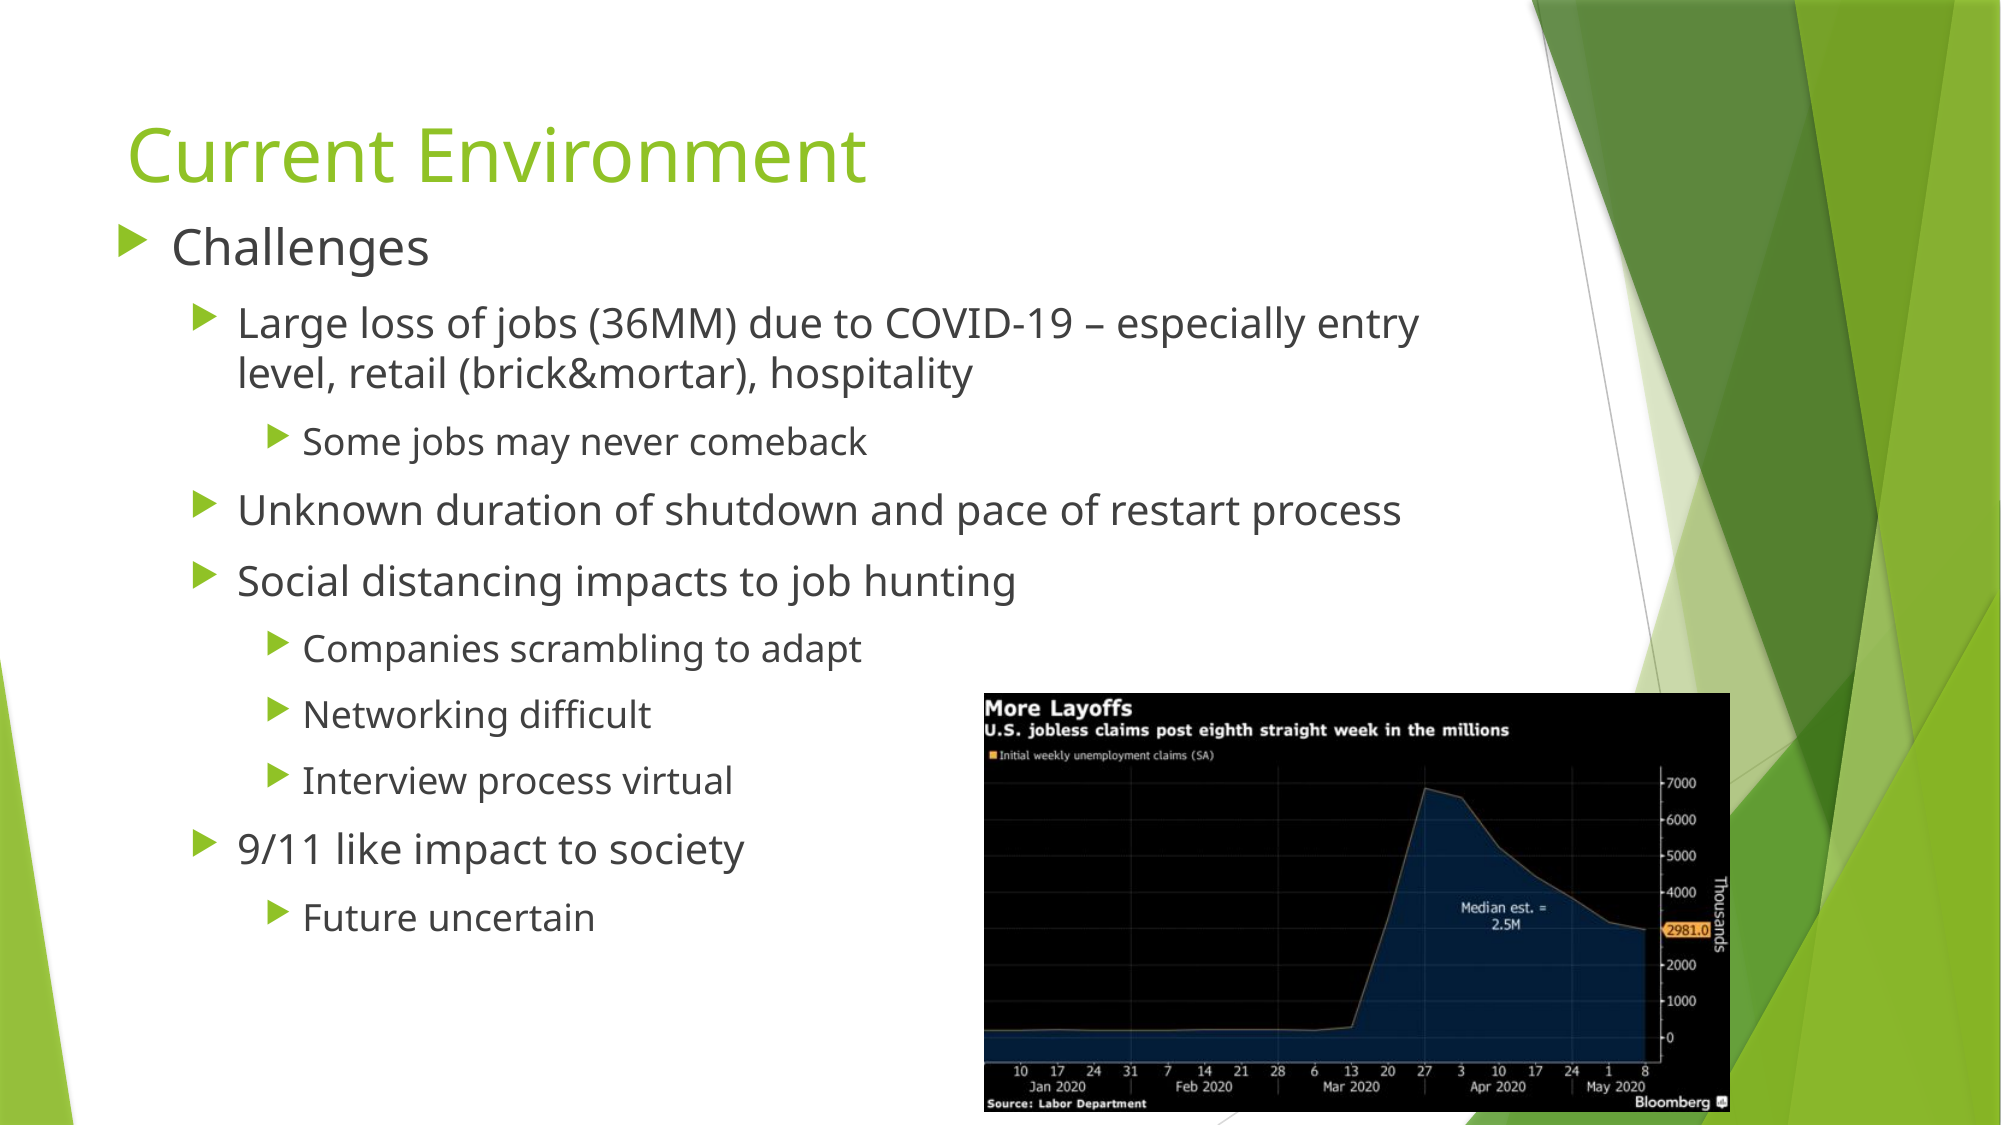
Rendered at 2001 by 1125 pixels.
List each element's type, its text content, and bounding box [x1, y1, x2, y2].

picture [983, 693, 1731, 1113]
list Challenges Large loss of jobs (36MM) due to COVID-19 – especially entry level, retail (brick&mortar), hospitality Some jobs may never comeback Unknown duration of shutdown and pace of restart process Social distancing impacts to job hunting Companies scrambling to adapt Networking difficult Interview process virtual 9/11 like impact to society Future uncertain [100, 208, 1511, 1059]
title Current Environment [111, 99, 1522, 317]
